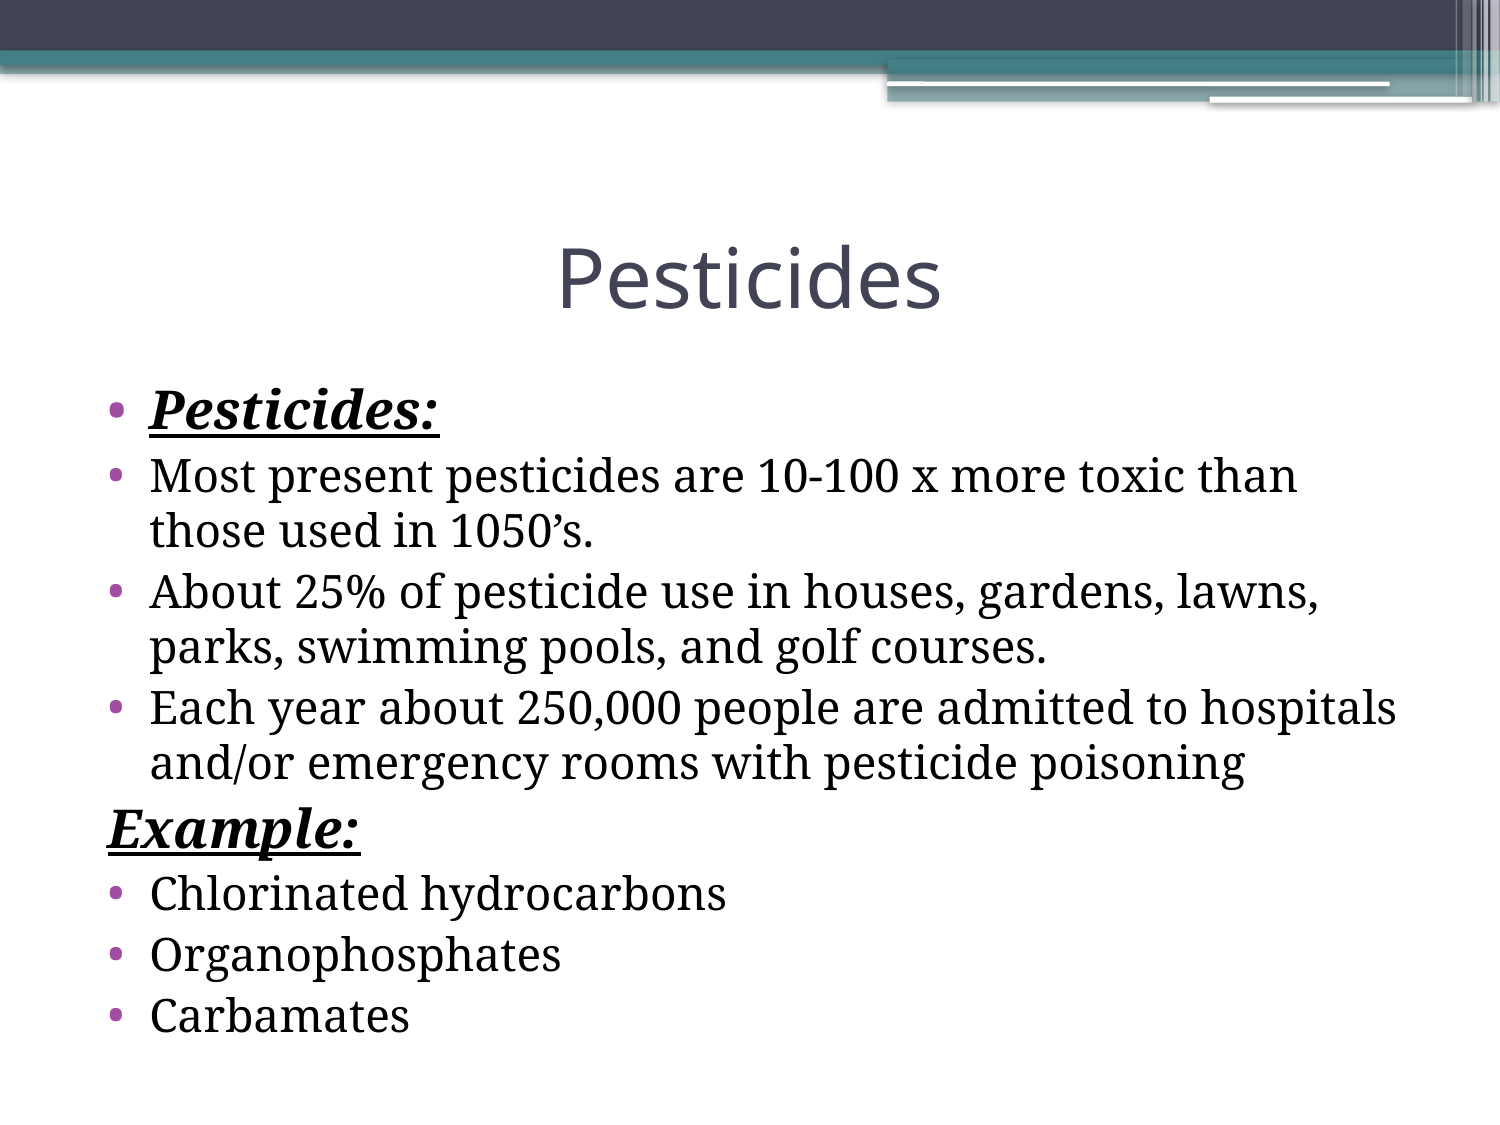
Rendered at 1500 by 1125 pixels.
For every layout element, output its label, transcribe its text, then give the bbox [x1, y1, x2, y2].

title Pesticides [75, 187, 1425, 363]
list Pesticides: Most present pesticides are 10-100 x more toxic than those used in 1050’s. About 25% of pesticide use in houses, gardens, lawns, parks, swimming pools, and golf courses. Each year about 250,000 people are admitted to hospitals and/or emergency rooms with pesticide poisoning Example: Chlorinated hydrocarbons Organophosphates Carbamates [75, 368, 1425, 1079]
